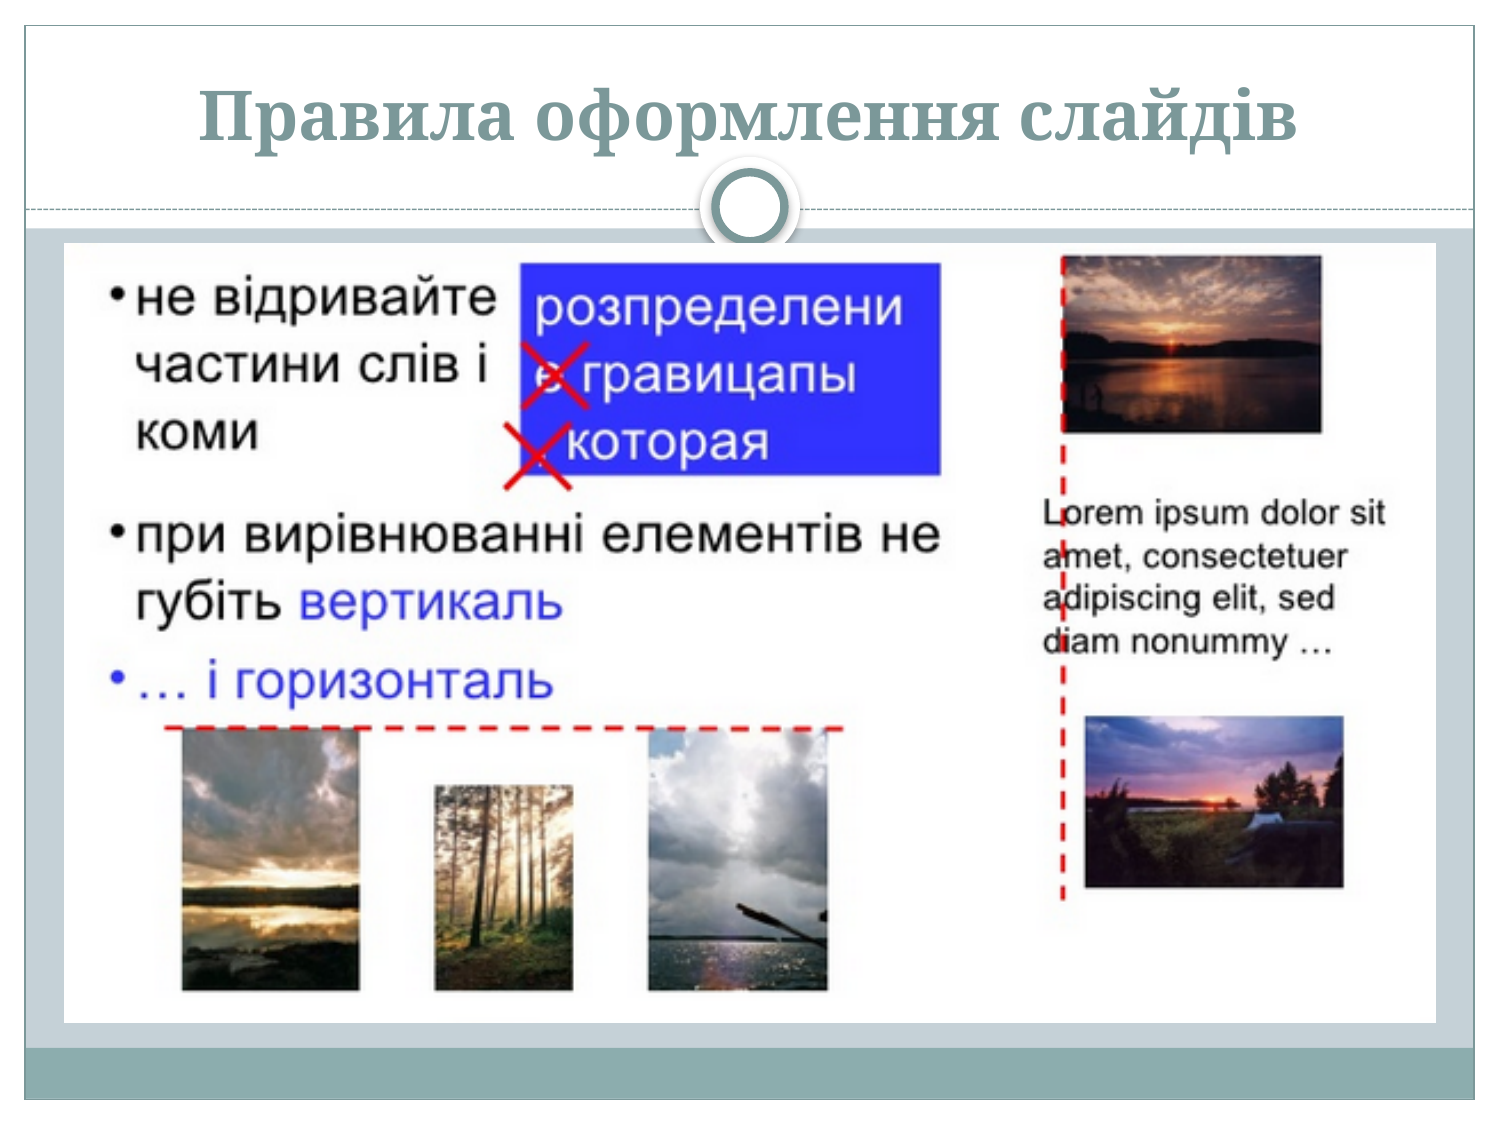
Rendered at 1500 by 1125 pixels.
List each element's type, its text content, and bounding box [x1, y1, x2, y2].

title Правила оформлення слайдів [49, 37, 1450, 162]
picture [64, 243, 1436, 1023]
